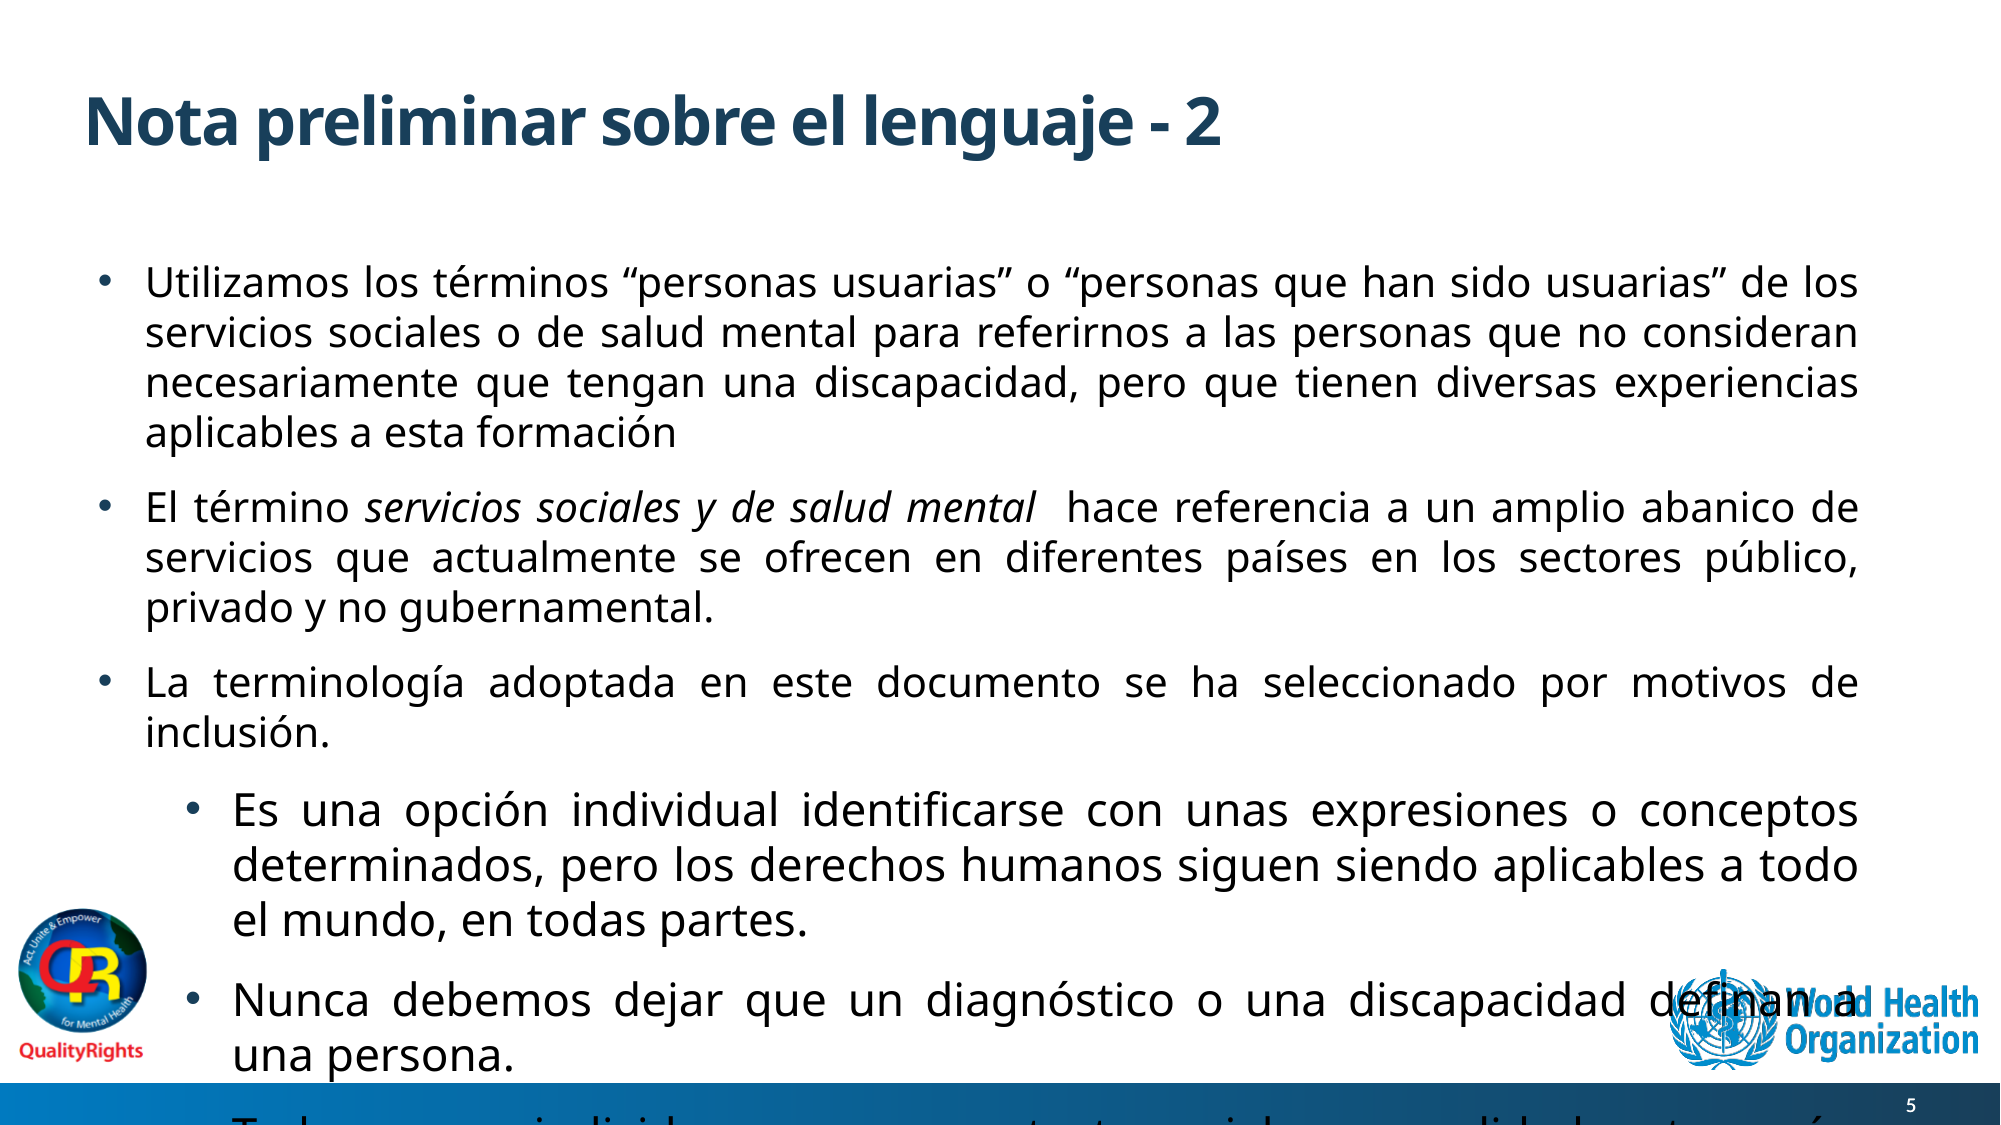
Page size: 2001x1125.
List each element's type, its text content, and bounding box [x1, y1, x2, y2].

picture [1670, 987, 1679, 1015]
picture [1734, 993, 1743, 1015]
picture [1706, 1037, 1722, 1046]
picture [1860, 1000, 1865, 1012]
picture [1738, 1022, 1743, 1031]
picture [0, 891, 162, 1080]
picture [1703, 1018, 1711, 1030]
picture [1958, 1000, 1962, 1012]
picture [1725, 1041, 1747, 1054]
slide_number 5 [1646, 1086, 1917, 1122]
picture [1716, 1064, 1731, 1070]
picture [1680, 987, 1749, 1060]
picture [1691, 1030, 1700, 1041]
title Nota preliminar sobre el lenguaje - 2 [68, 83, 1675, 154]
picture [1711, 1030, 1721, 1038]
picture [1670, 1031, 1715, 1070]
picture [1701, 1042, 1722, 1054]
picture [1732, 969, 1978, 1070]
picture [1741, 987, 1773, 1047]
list Utilizamos los términos “personas usuarias” o “personas que han sido usuarias” de los servicios sociales o de salud mental para referirnos a las personas que no consideran necesariamente que tengan una discapacidad, pero que tienen diversas experiencias aplicables a esta formación El término servicios sociales y de salud mental hace referencia a un amplio abanico de servicios que actualmente se ofrecen en diferentes países en los sectores público, privado y no gubernamental. La terminología adoptada en este documento se ha seleccionado por motivos de inclusión. Es una opción individual identificarse con unas expresiones o conceptos determinados, pero los derechos humanos siguen siendo aplicables a todo el mundo, en todas partes. Nunca debemos dejar que un diagnóstico o una discapacidad definan a una persona. Todos somos individuos, con un contexto social, personalidad, autonomía, sueños, objetivos, aspiraciones y relaciones con los otros que son únicos. [83, 247, 1875, 987]
